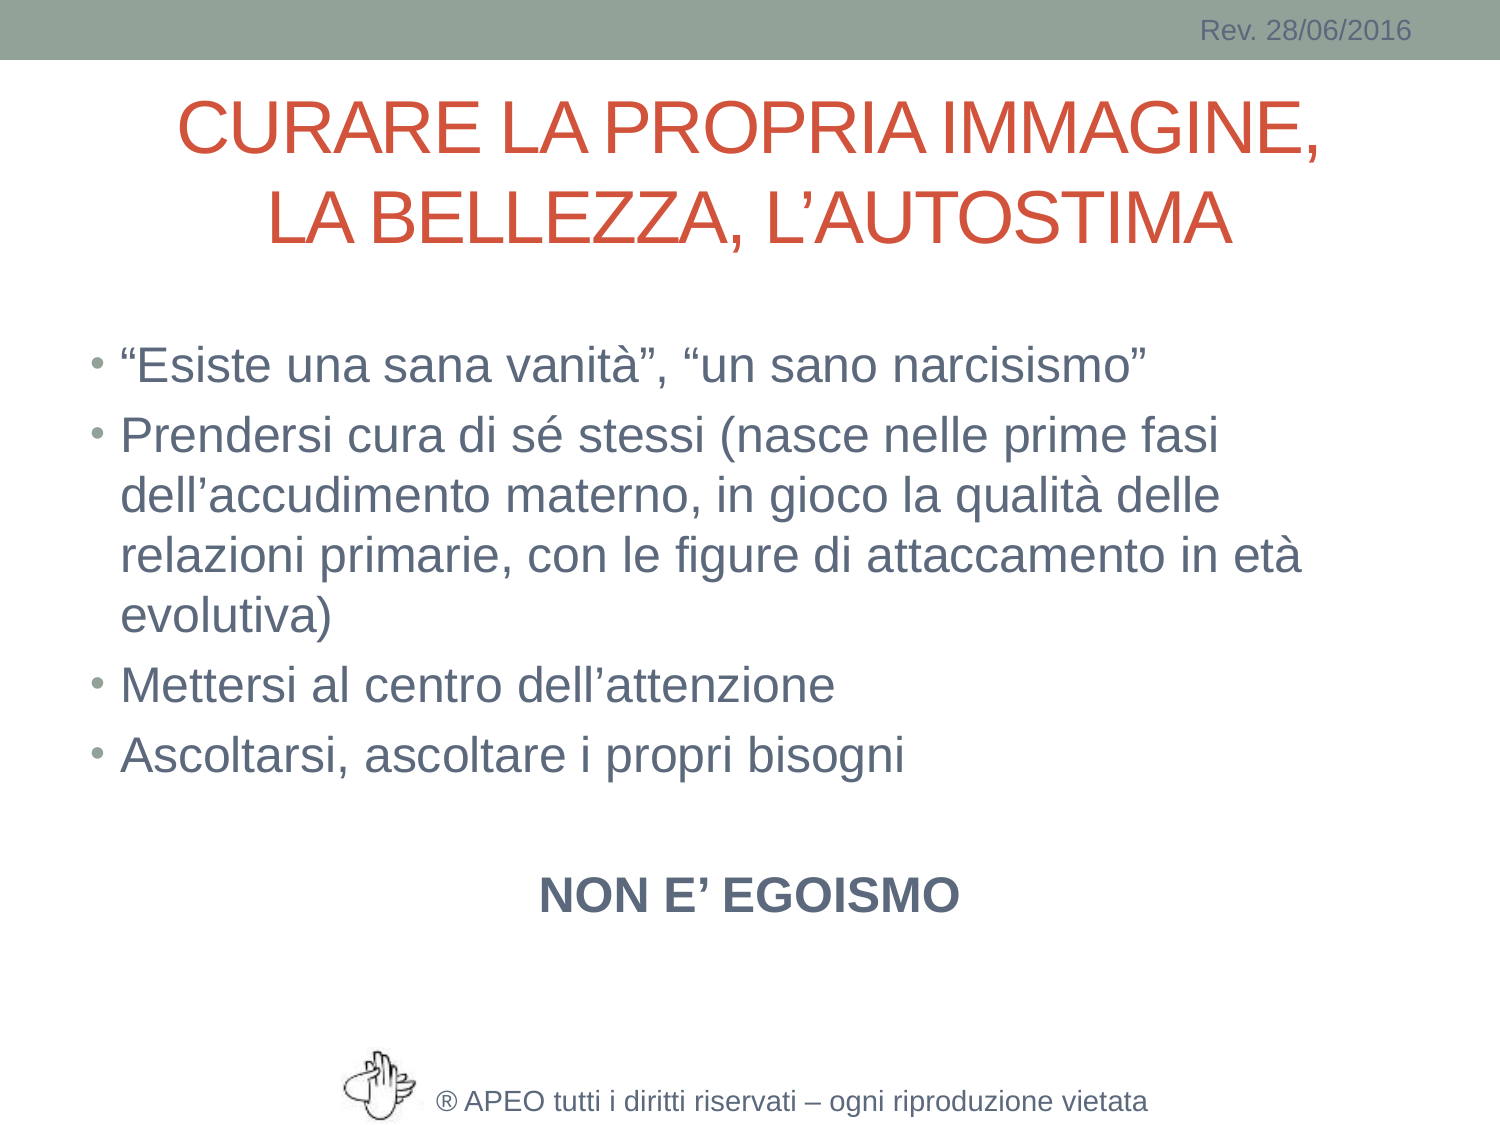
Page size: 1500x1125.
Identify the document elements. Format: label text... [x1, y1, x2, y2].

list “Esiste una sana vanità”, “un sano narcisismo” Prendersi cura di sé stessi (nasce nelle prime fasi dell’accudimento materno, in gioco la qualità delle relazioni primarie, con le figure di attaccamento in età evolutiva) Mettersi al centro dell’attenzione Ascoltarsi, ascoltare i propri bisogni NON E’ EGOISMO [75, 324, 1425, 1125]
title CURARE LA PROPRIA IMMAGINE, LA BELLEZZA, L’AUTOSTIMA [75, 87, 1425, 250]
